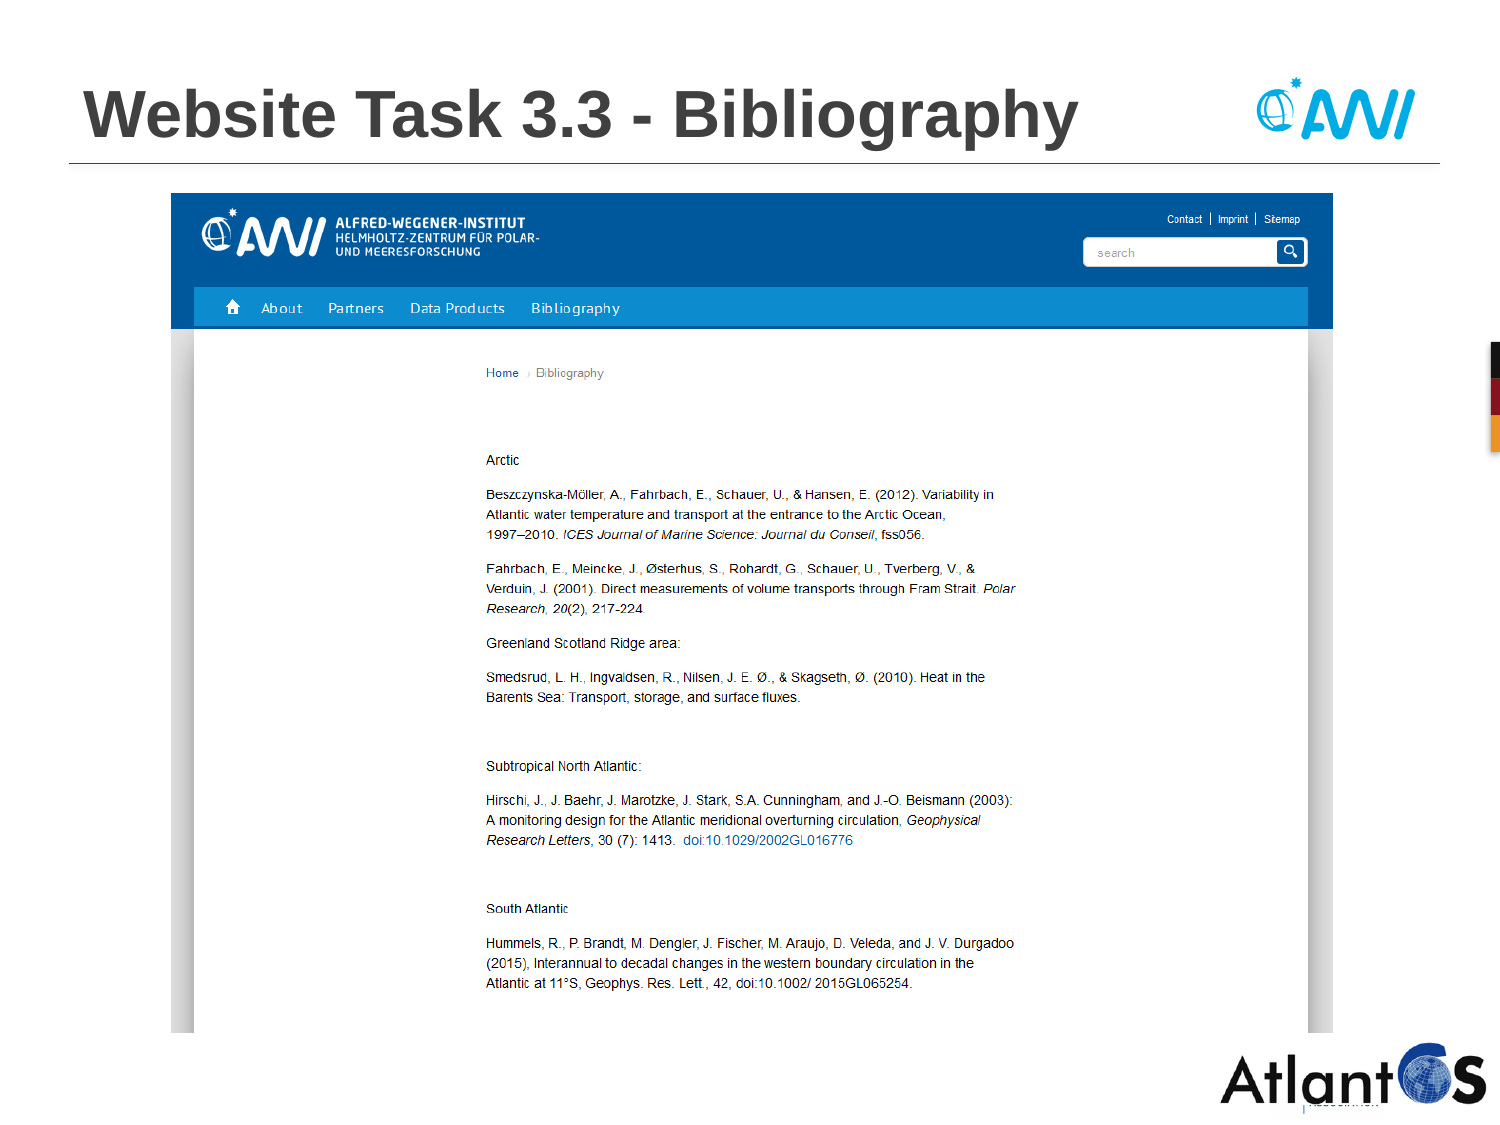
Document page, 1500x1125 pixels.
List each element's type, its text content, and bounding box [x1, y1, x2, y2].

title Website Task 3.3 - Bibliography [68, 63, 1436, 163]
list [170, 193, 1334, 1034]
picture [1204, 1040, 1500, 1118]
